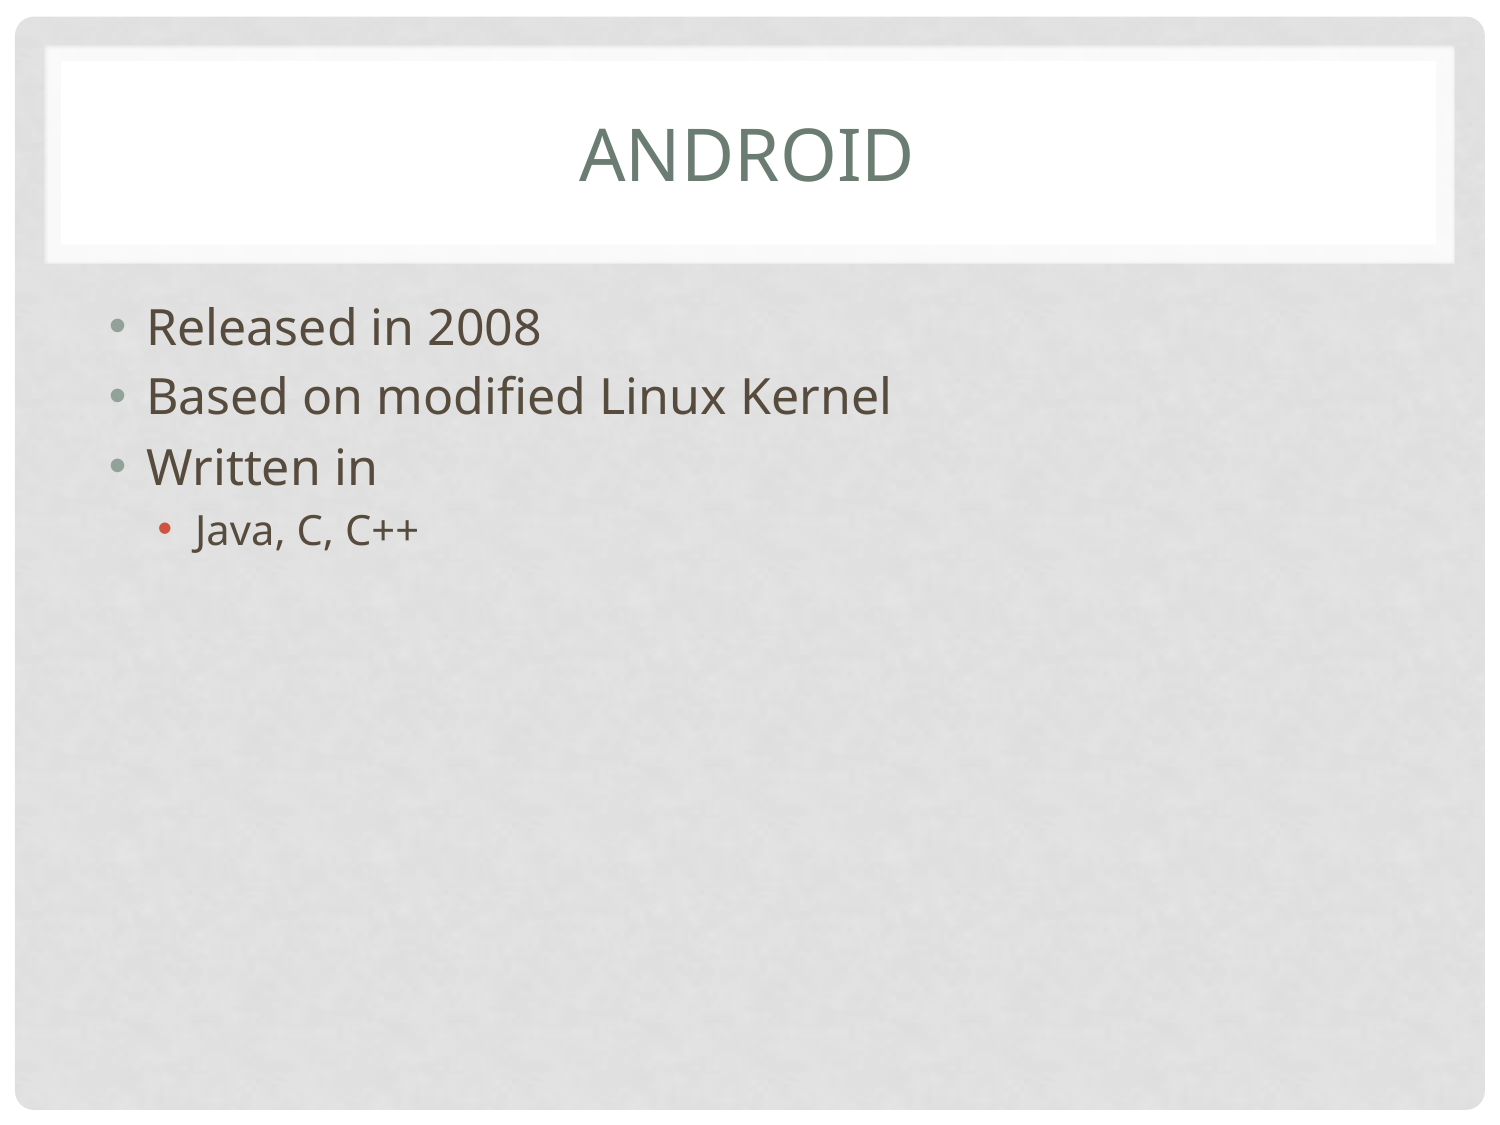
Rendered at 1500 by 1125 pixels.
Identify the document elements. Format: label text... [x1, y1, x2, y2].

list Released in 2008 Based on modified Linux Kernel Written in Java, C, C++ [75, 287, 1425, 1005]
title Android [69, 66, 1425, 238]
